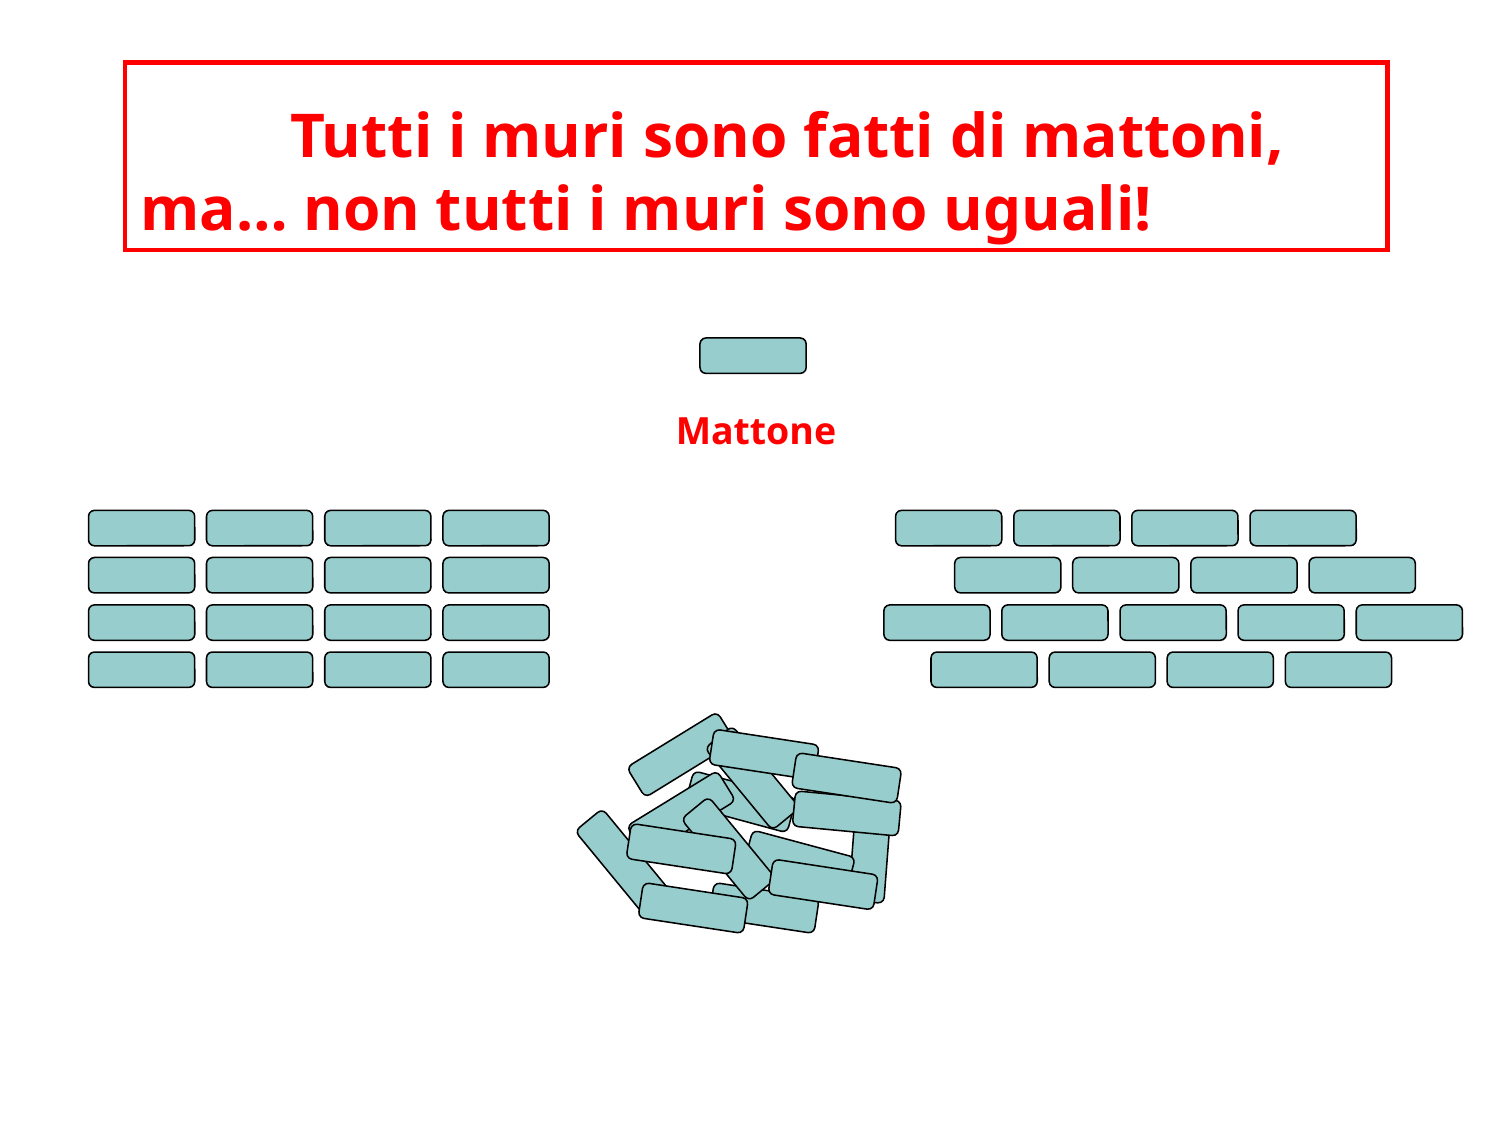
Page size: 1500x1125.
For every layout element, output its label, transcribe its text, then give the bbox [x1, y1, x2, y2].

text_box Mattone [649, 399, 863, 460]
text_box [88, 510, 550, 688]
title Tutti i muri sono fatti di mattoni, ma… non tutti i muri sono uguali! [124, 62, 1388, 251]
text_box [883, 510, 1463, 688]
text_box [604, 724, 901, 926]
text_box [699, 337, 807, 374]
